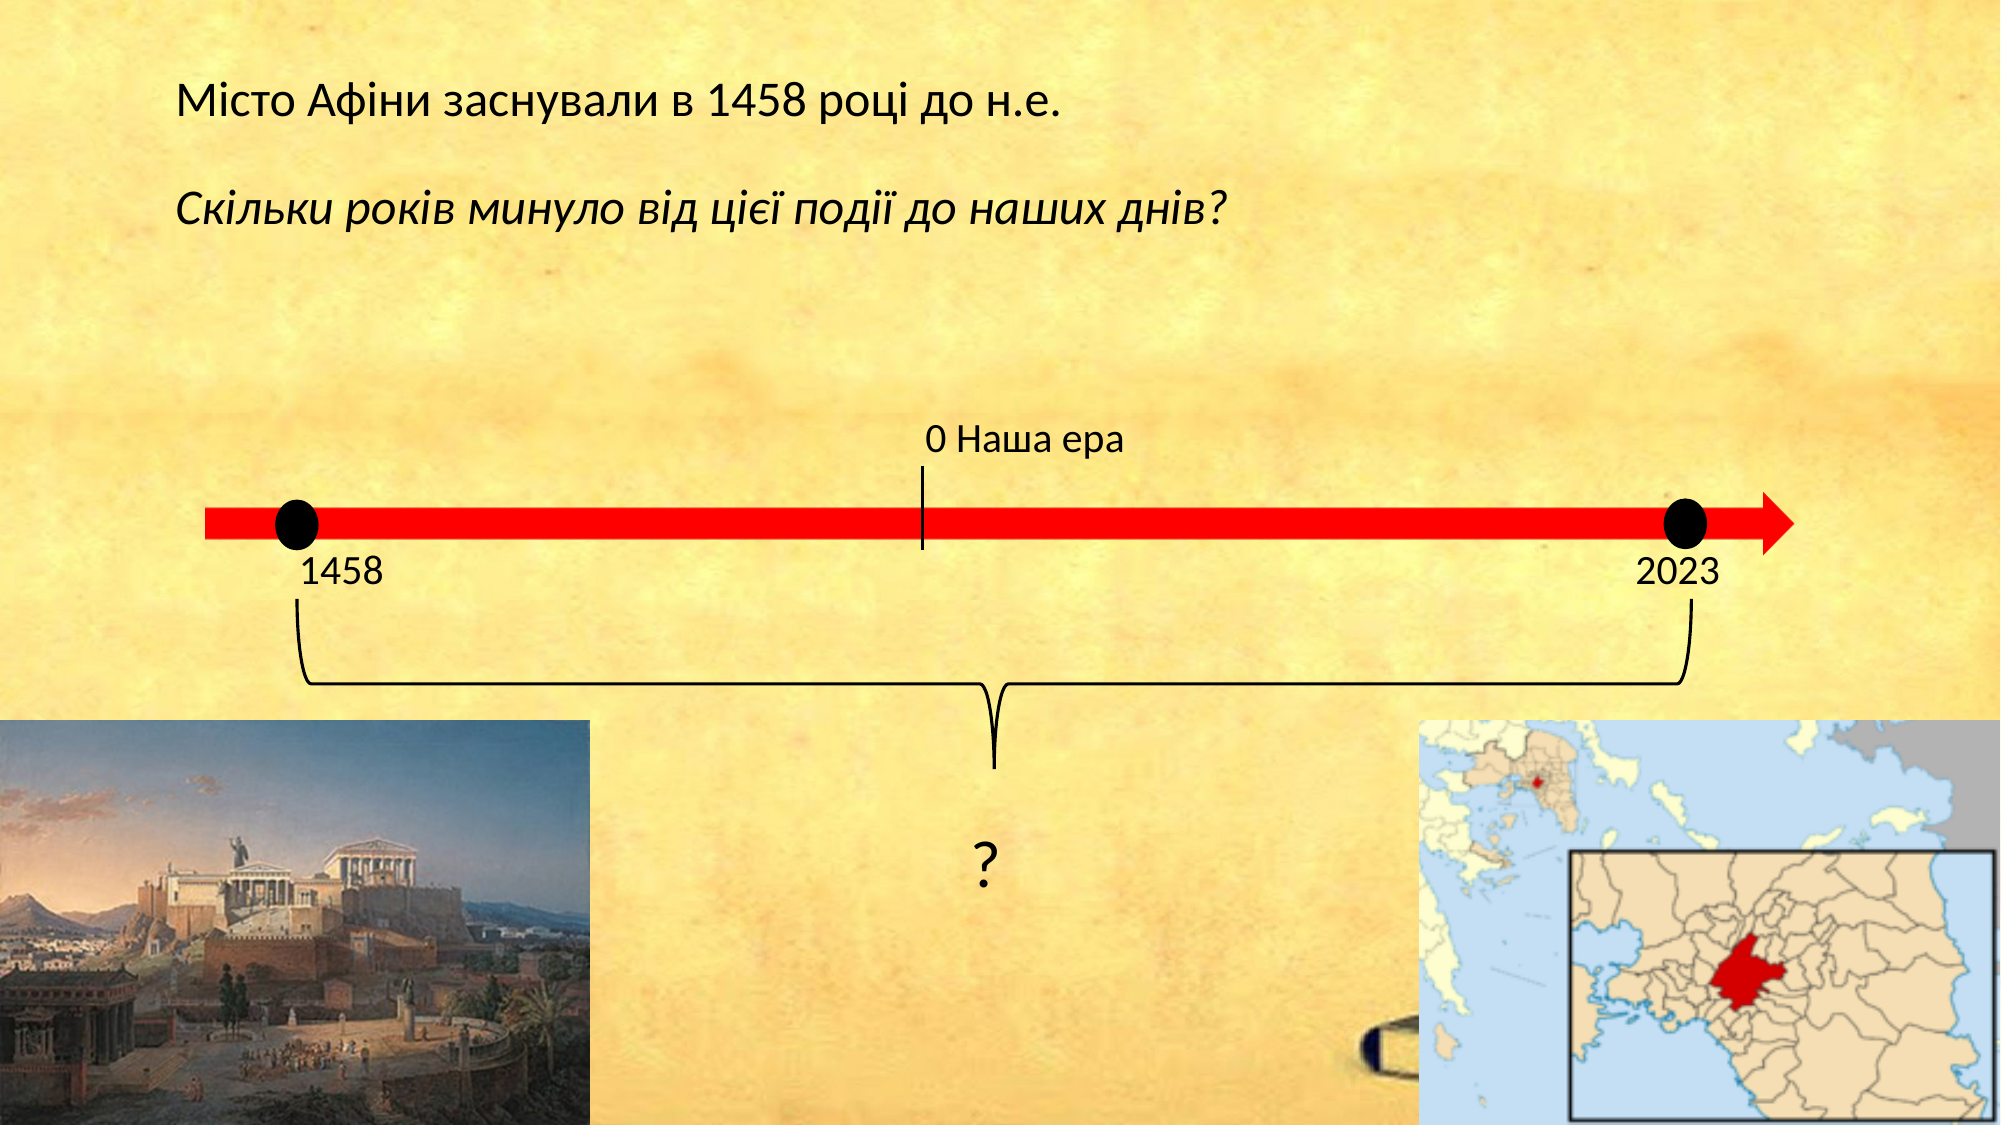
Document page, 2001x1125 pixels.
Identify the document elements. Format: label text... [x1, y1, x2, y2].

text_box [295, 598, 1693, 770]
picture [0, 0, 2001, 1125]
list 0 Наша ера 1458 2023 ? [160, 272, 1862, 999]
title Місто Афіни заснували в 1458 році до н.е. Скільки років минуло від цієї події до наших днів? [160, 103, 1874, 243]
